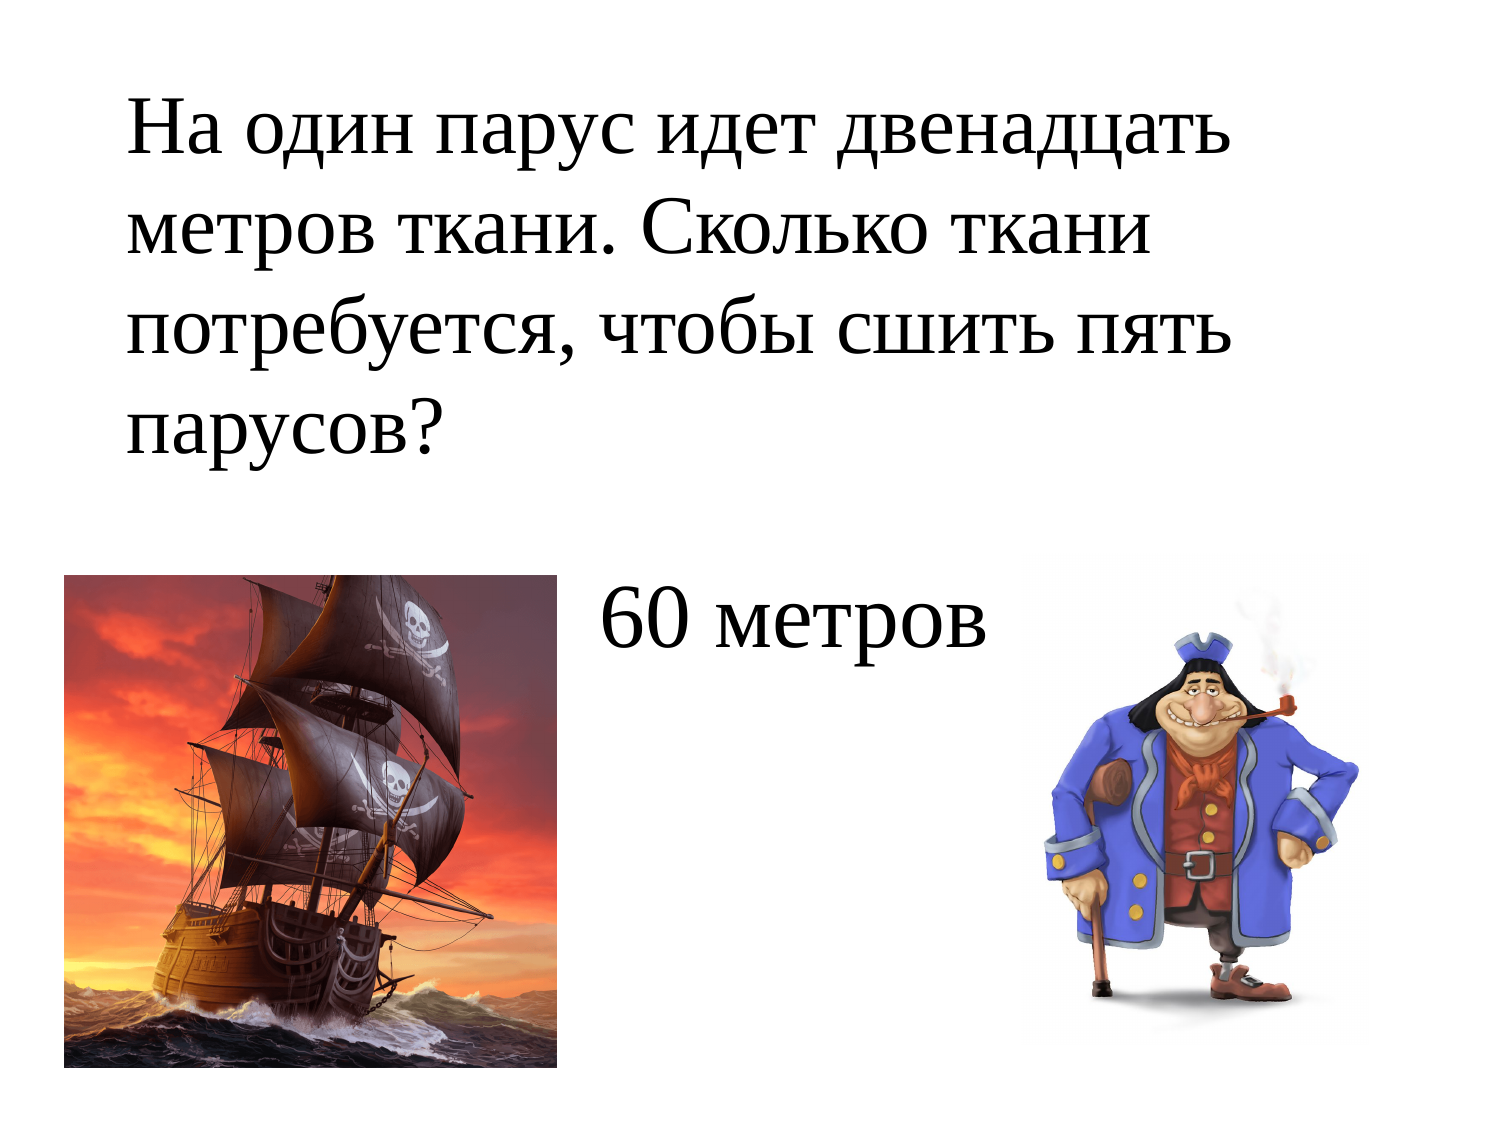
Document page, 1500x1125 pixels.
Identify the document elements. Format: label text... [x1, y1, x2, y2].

picture [1021, 553, 1370, 1046]
text_box 60 метров [584, 548, 1335, 673]
text_box На один парус идет двенадцать метров ткани. Сколько ткани потребуется, чтобы сшить пять парусов? [112, 62, 1483, 478]
picture [64, 575, 557, 1068]
